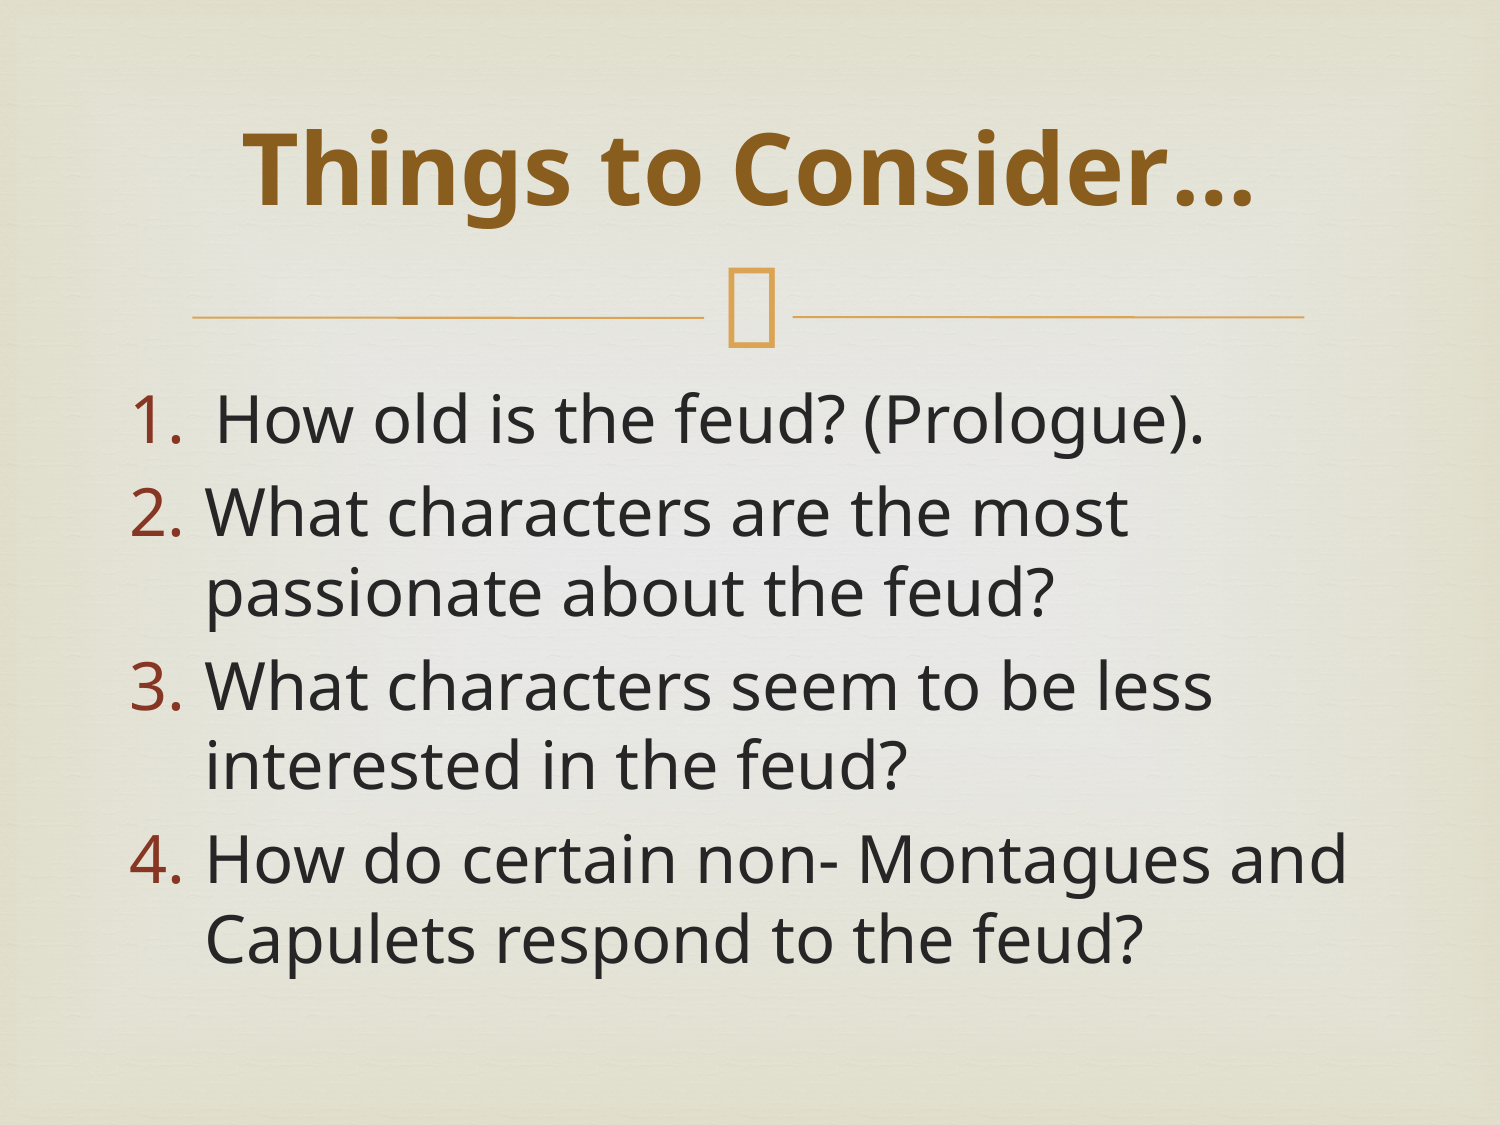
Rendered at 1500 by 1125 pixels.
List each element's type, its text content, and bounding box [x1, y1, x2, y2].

list How old is the feud? (Prologue). What characters are the most passionate about the feud? What characters seem to be less interested in the feud? How do certain non- Montagues and Capulets respond to the feud? [114, 368, 1386, 1028]
title Things to Consider… [112, 79, 1386, 253]
